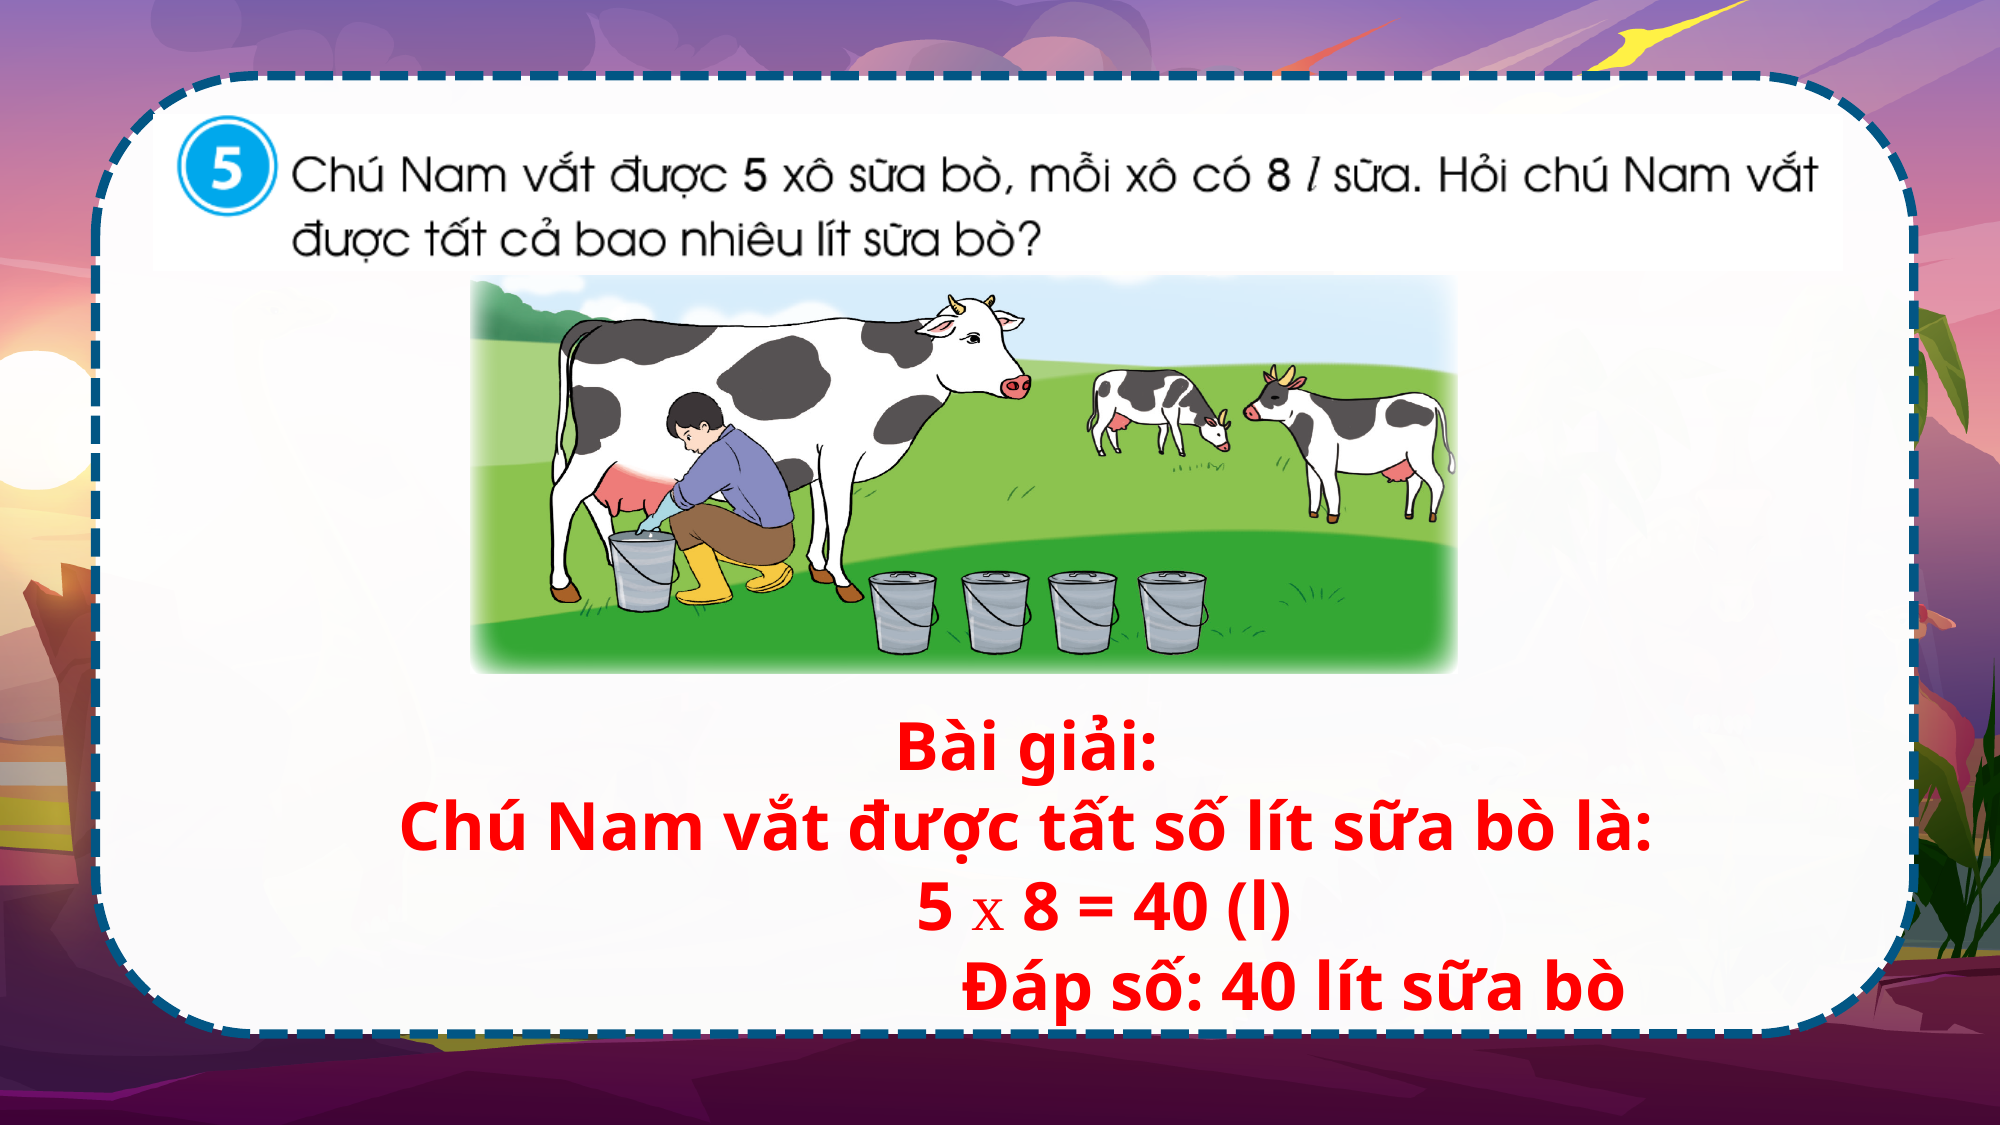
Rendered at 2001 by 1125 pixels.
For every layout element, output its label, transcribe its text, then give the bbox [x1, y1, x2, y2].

text_box Bài giải: Chú Nam vắt được tất số lít sữa bò là: 5 x 8 = 40 (l) Đáp số: 40 lít sữa bò [137, 696, 1916, 1032]
picture [0, 0, 2000, 1125]
